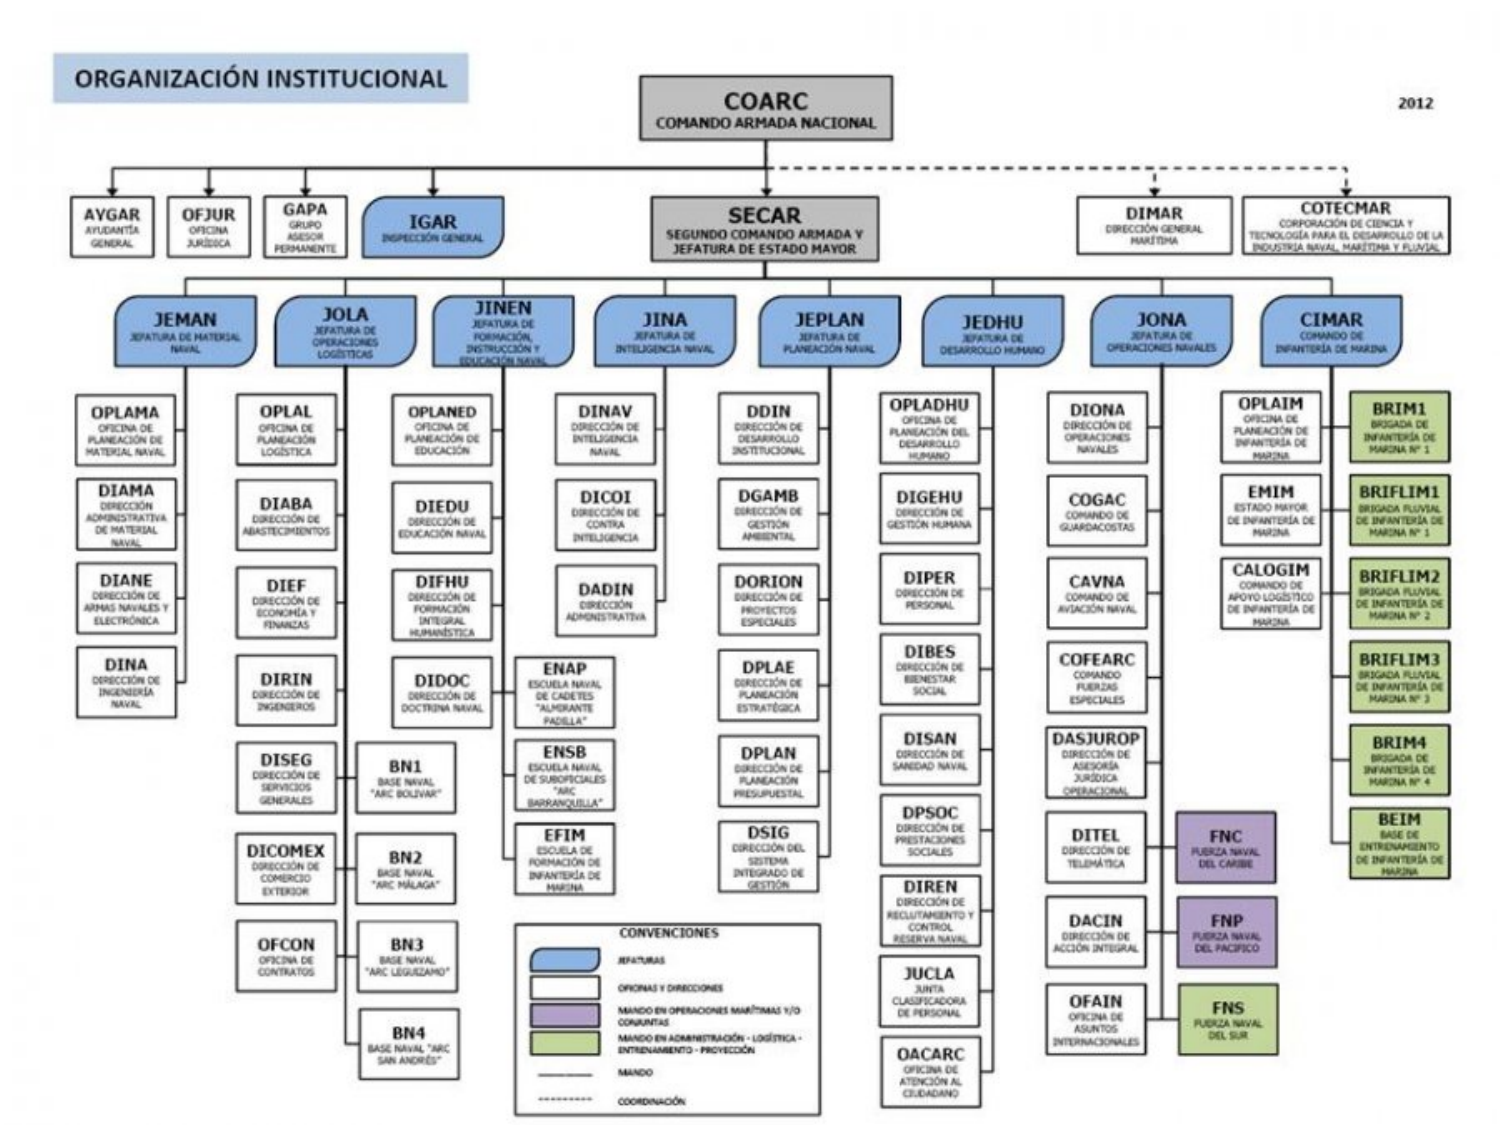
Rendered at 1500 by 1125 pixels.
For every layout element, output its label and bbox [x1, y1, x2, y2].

list [0, 0, 1500, 1125]
